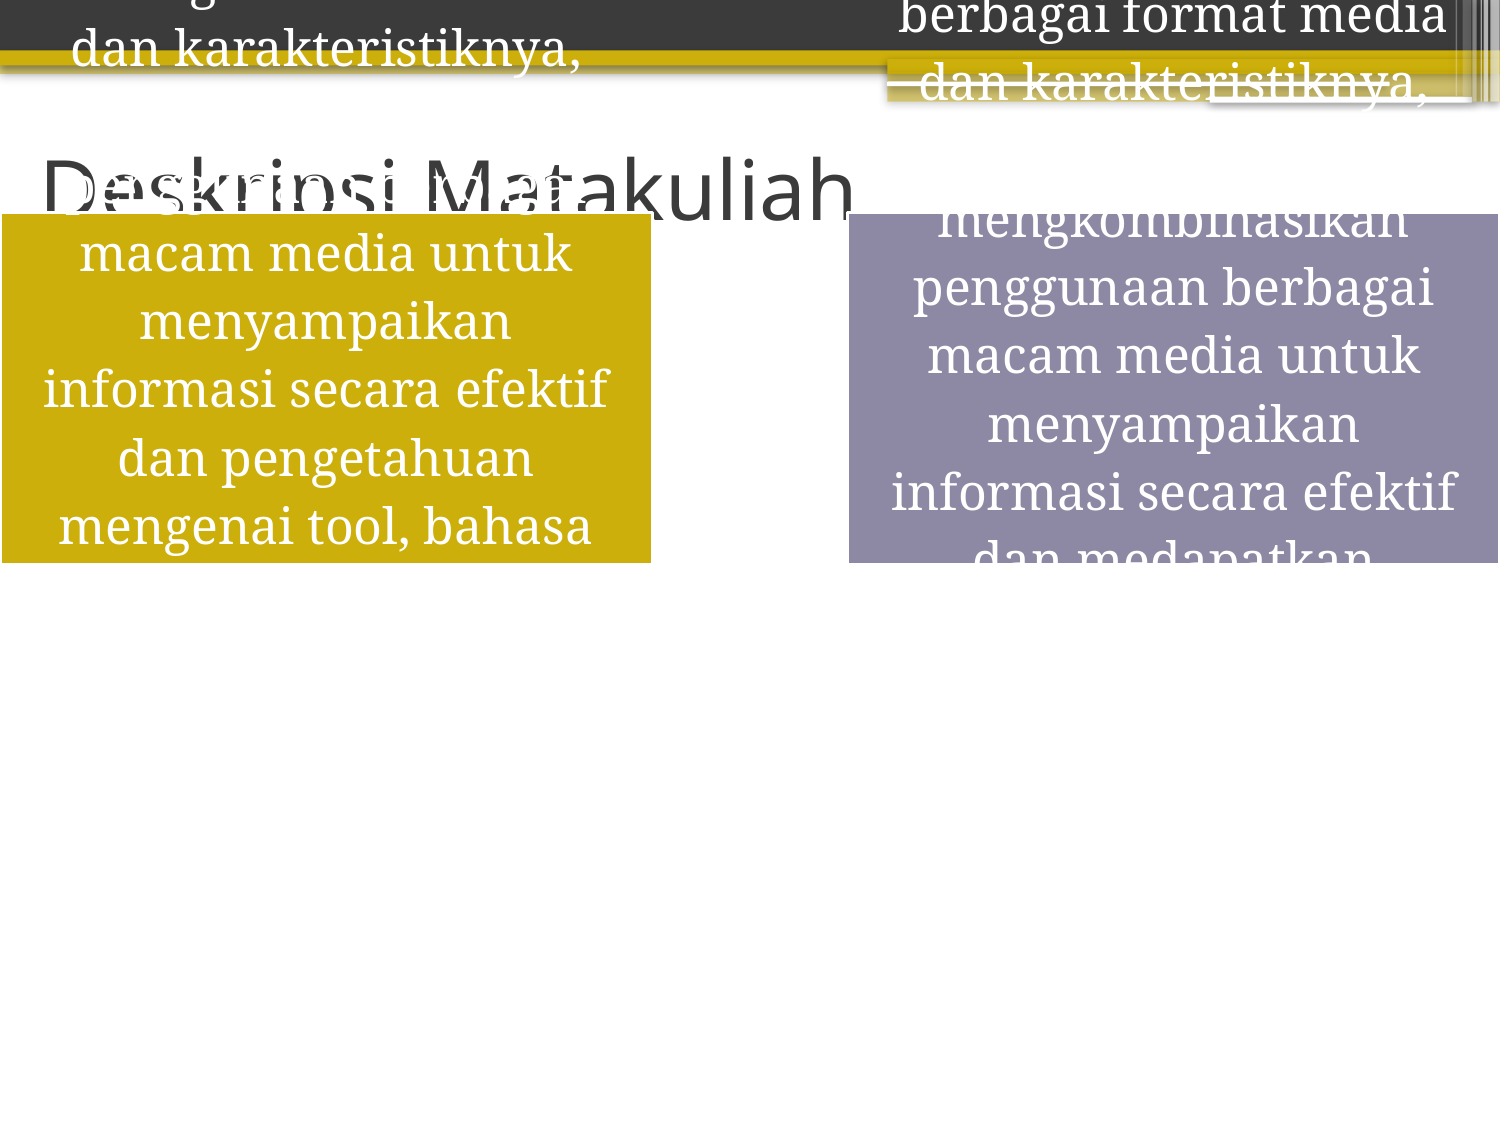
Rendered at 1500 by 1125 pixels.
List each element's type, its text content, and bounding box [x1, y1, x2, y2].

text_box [0, 212, 1500, 1125]
title Deskripsi Matakuliah [24, 87, 1463, 210]
